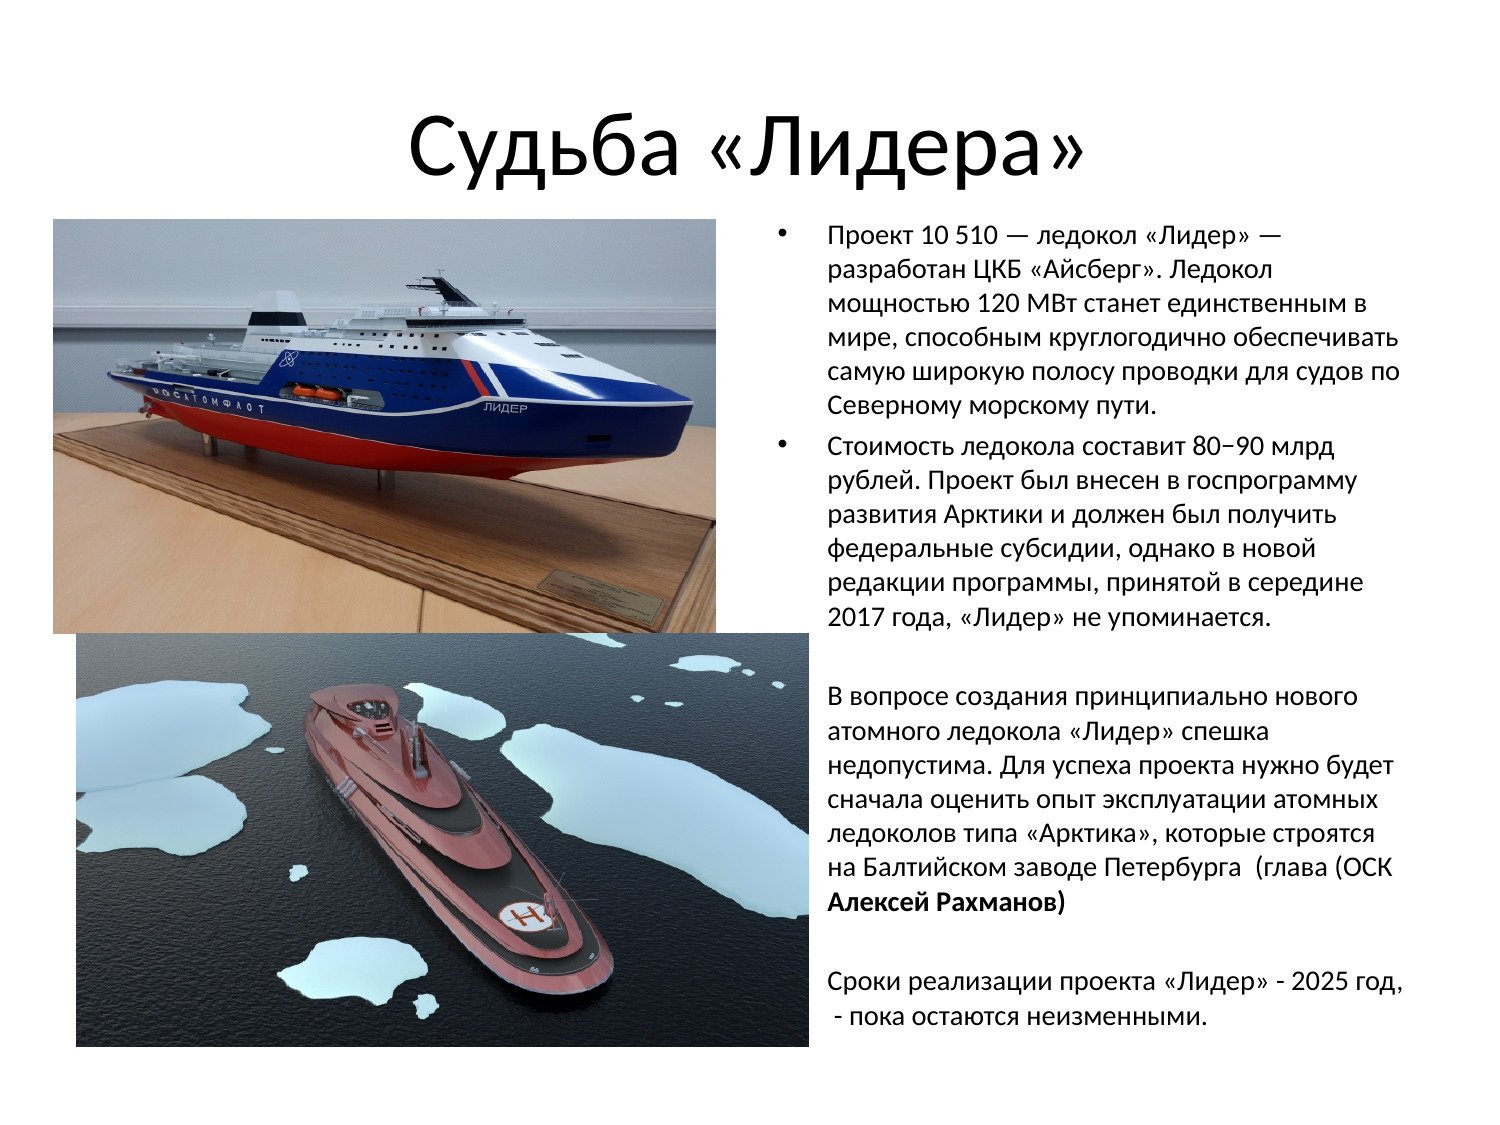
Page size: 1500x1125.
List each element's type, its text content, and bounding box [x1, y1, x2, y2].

title Судьба «Лидера» [75, 45, 1425, 233]
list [52, 219, 716, 634]
list Проект 10 510 — ледокол «Лидер» — разработан ЦКБ «Айсберг». Ледокол мощностью 120 МВт станет единственным в мире, способным круглогодично обеспечивать самую широкую полосу проводки для судов по Северному морскому пути. Стоимость ледокола составит 80−90 млрд рублей. Проект был внесен в госпрограмму развития Арктики и должен был получить федеральные субсидии, однако в новой редакции программы, принятой в середине 2017 года, «Лидер» не упоминается. В вопросе создания принципиально нового атомного ледокола «Лидер» спешка недопустима. Для успеха проекта нужно будет сначала оценить опыт эксплуатации атомных ледоколов типа «Арктика», которые строятся на Балтийском заводе Петербурга (глава (ОСК Алексей Рахманов) Сроки реализации проекта «Лидер» - 2025 год, - пока остаются неизменными. [762, 208, 1425, 1083]
picture [76, 633, 810, 1048]
